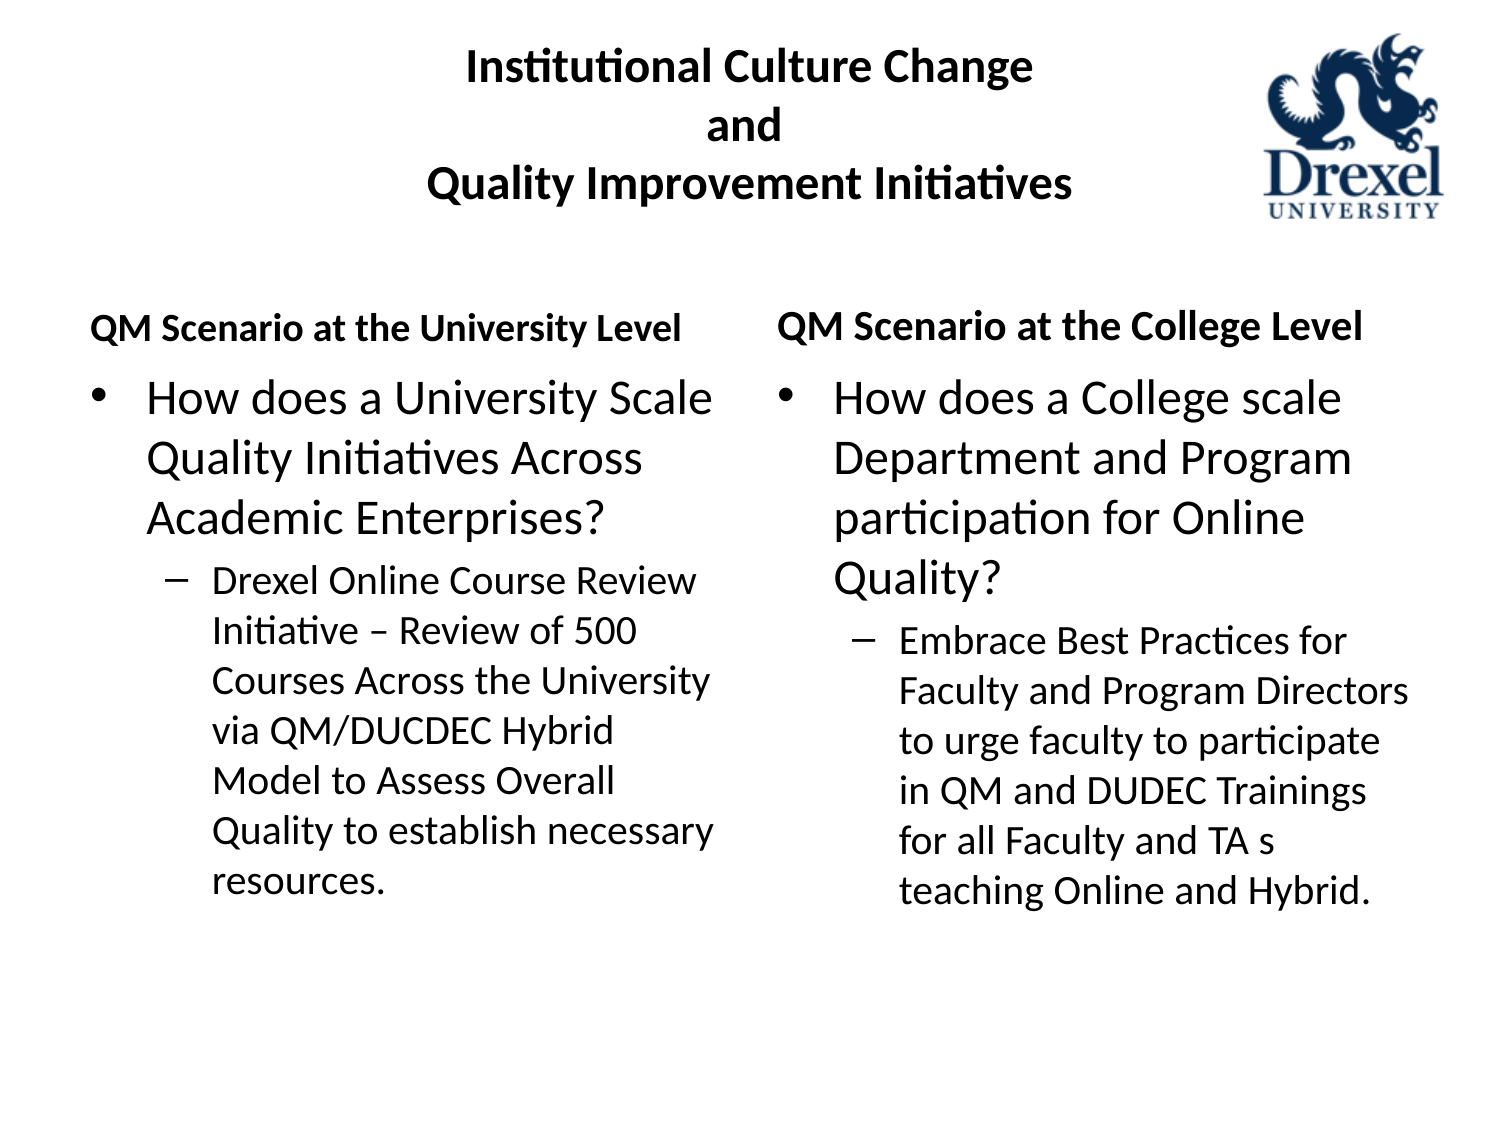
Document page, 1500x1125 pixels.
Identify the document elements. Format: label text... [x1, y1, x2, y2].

list How does a University Scale Quality Initiatives Across Academic Enterprises? Drexel Online Course Review Initiative – Review of 500 Courses Across the University via QM/DUCDEC Hybrid Model to Assess Overall Quality to establish necessary resources. [75, 357, 738, 1005]
picture [1250, 15, 1472, 233]
list QM Scenario at the College Level [761, 277, 1425, 356]
list QM Scenario at the University Level [75, 251, 738, 357]
title Institutional Culture Change and Quality Improvement Initiatives [75, 24, 1425, 277]
list How does a College scale Department and Program participation for Online Quality? Embrace Best Practices for Faculty and Program Directors to urge faculty to participate in QM and DUDEC Trainings for all Faculty and TA s teaching Online and Hybrid. [761, 356, 1425, 1005]
